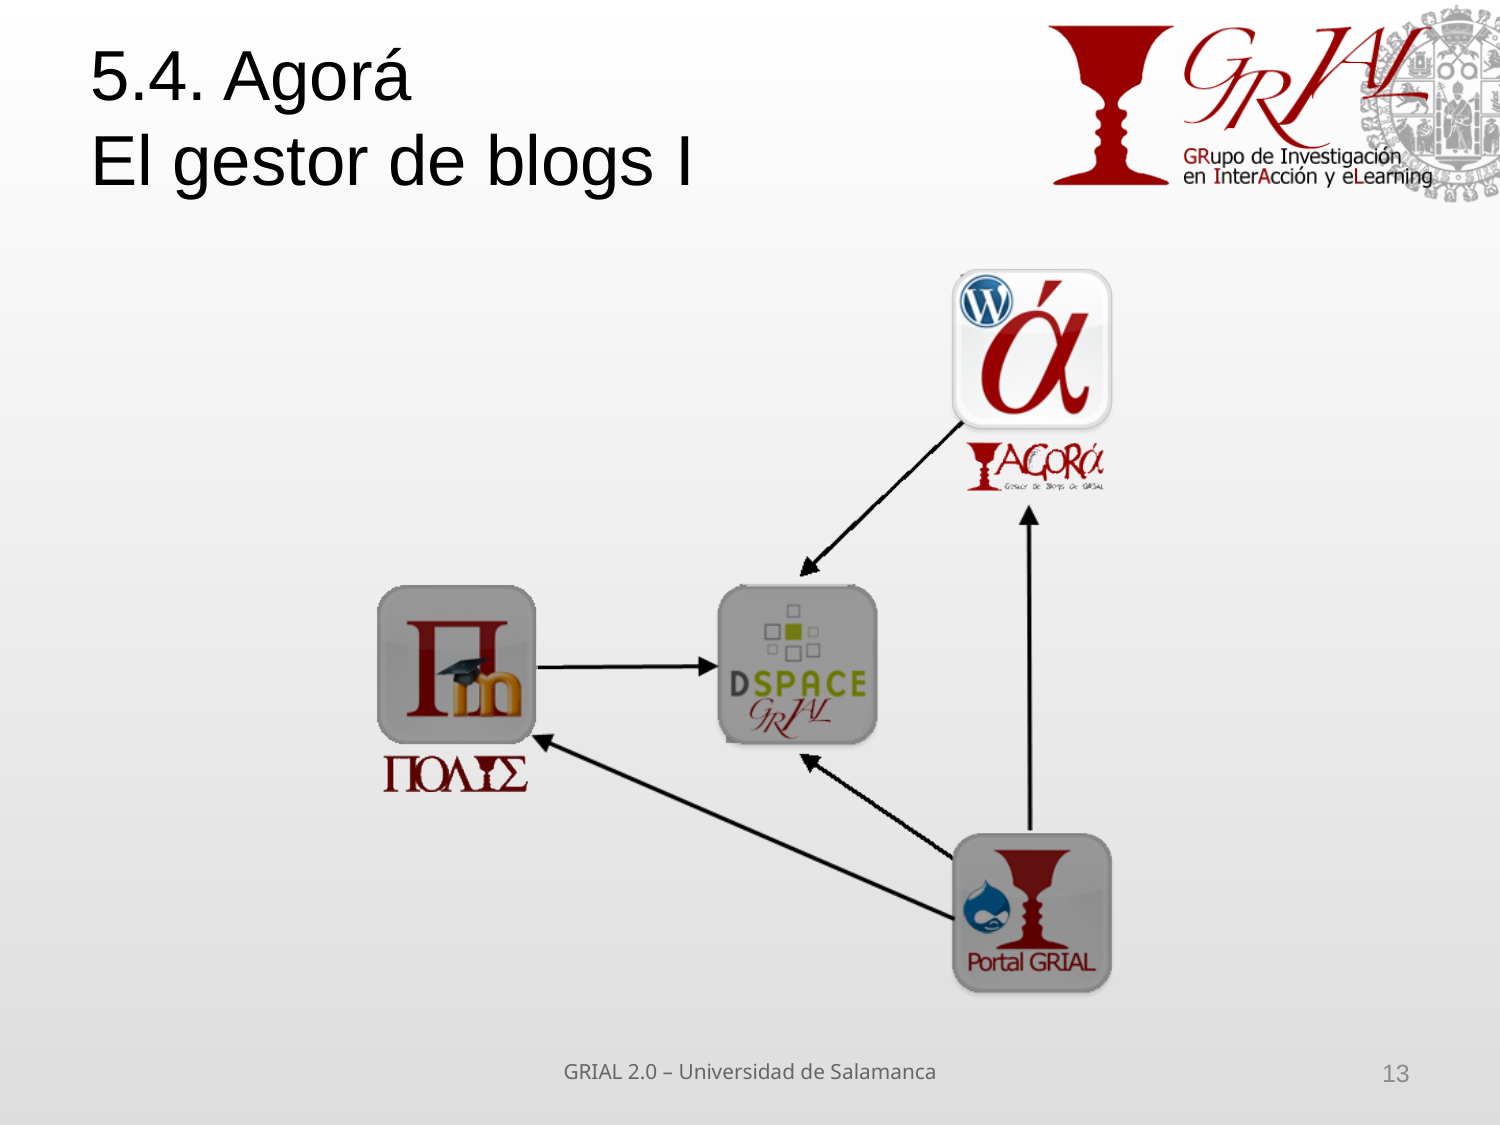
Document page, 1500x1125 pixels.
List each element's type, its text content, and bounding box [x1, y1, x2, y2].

slide_number 13 [1074, 1042, 1425, 1103]
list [74, 262, 1426, 1006]
footer GRIAL 2.0 – Universidad de Salamanca [512, 1042, 988, 1103]
picture [1039, 0, 1500, 209]
title 5.4. Agorá El gestor de blogs I [75, 20, 1040, 209]
